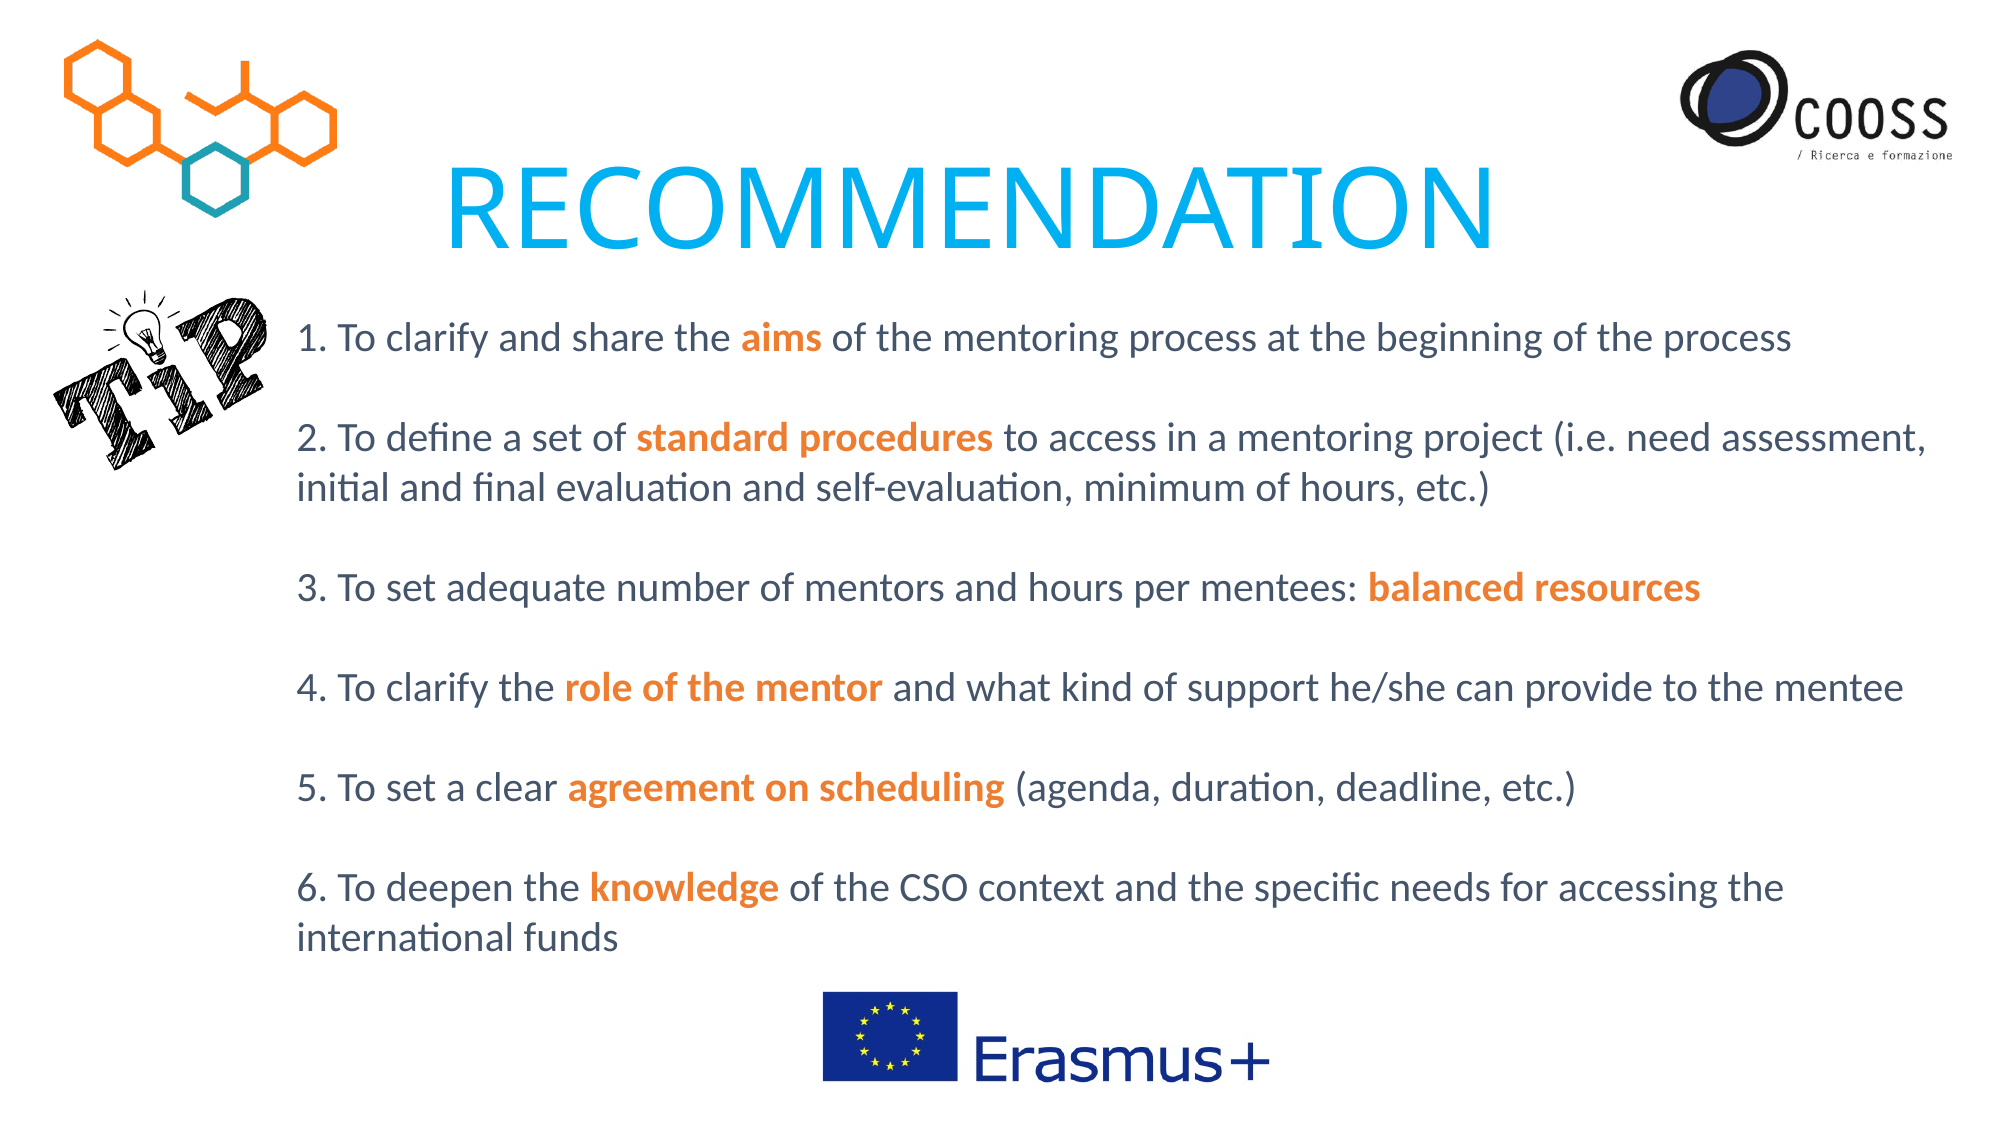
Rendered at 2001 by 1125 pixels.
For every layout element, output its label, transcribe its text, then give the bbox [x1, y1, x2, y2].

picture [64, 39, 337, 218]
picture [1673, 27, 1952, 190]
picture [796, 965, 1295, 1107]
text_box RECOMMENDATION [426, 128, 1574, 279]
picture [21, 240, 283, 487]
text_box 1. To clarify and share the aims of the mentoring process at the beginning of the process 2. To define a set of standard procedures to access in a mentoring project (i.e. need assessment, initial and final evaluation and self-evaluation, minimum of hours, etc.) 3. To set adequate number of mentors and hours per mentees: balanced resources 4. To clarify the role of the mentor and what kind of support he/she can provide to the mentee 5. To set a clear agreement on scheduling (agenda, duration, deadline, etc.) 6. To deepen the knowledge of the CSO context and the specific needs for accessing the international funds [281, 302, 1952, 968]
